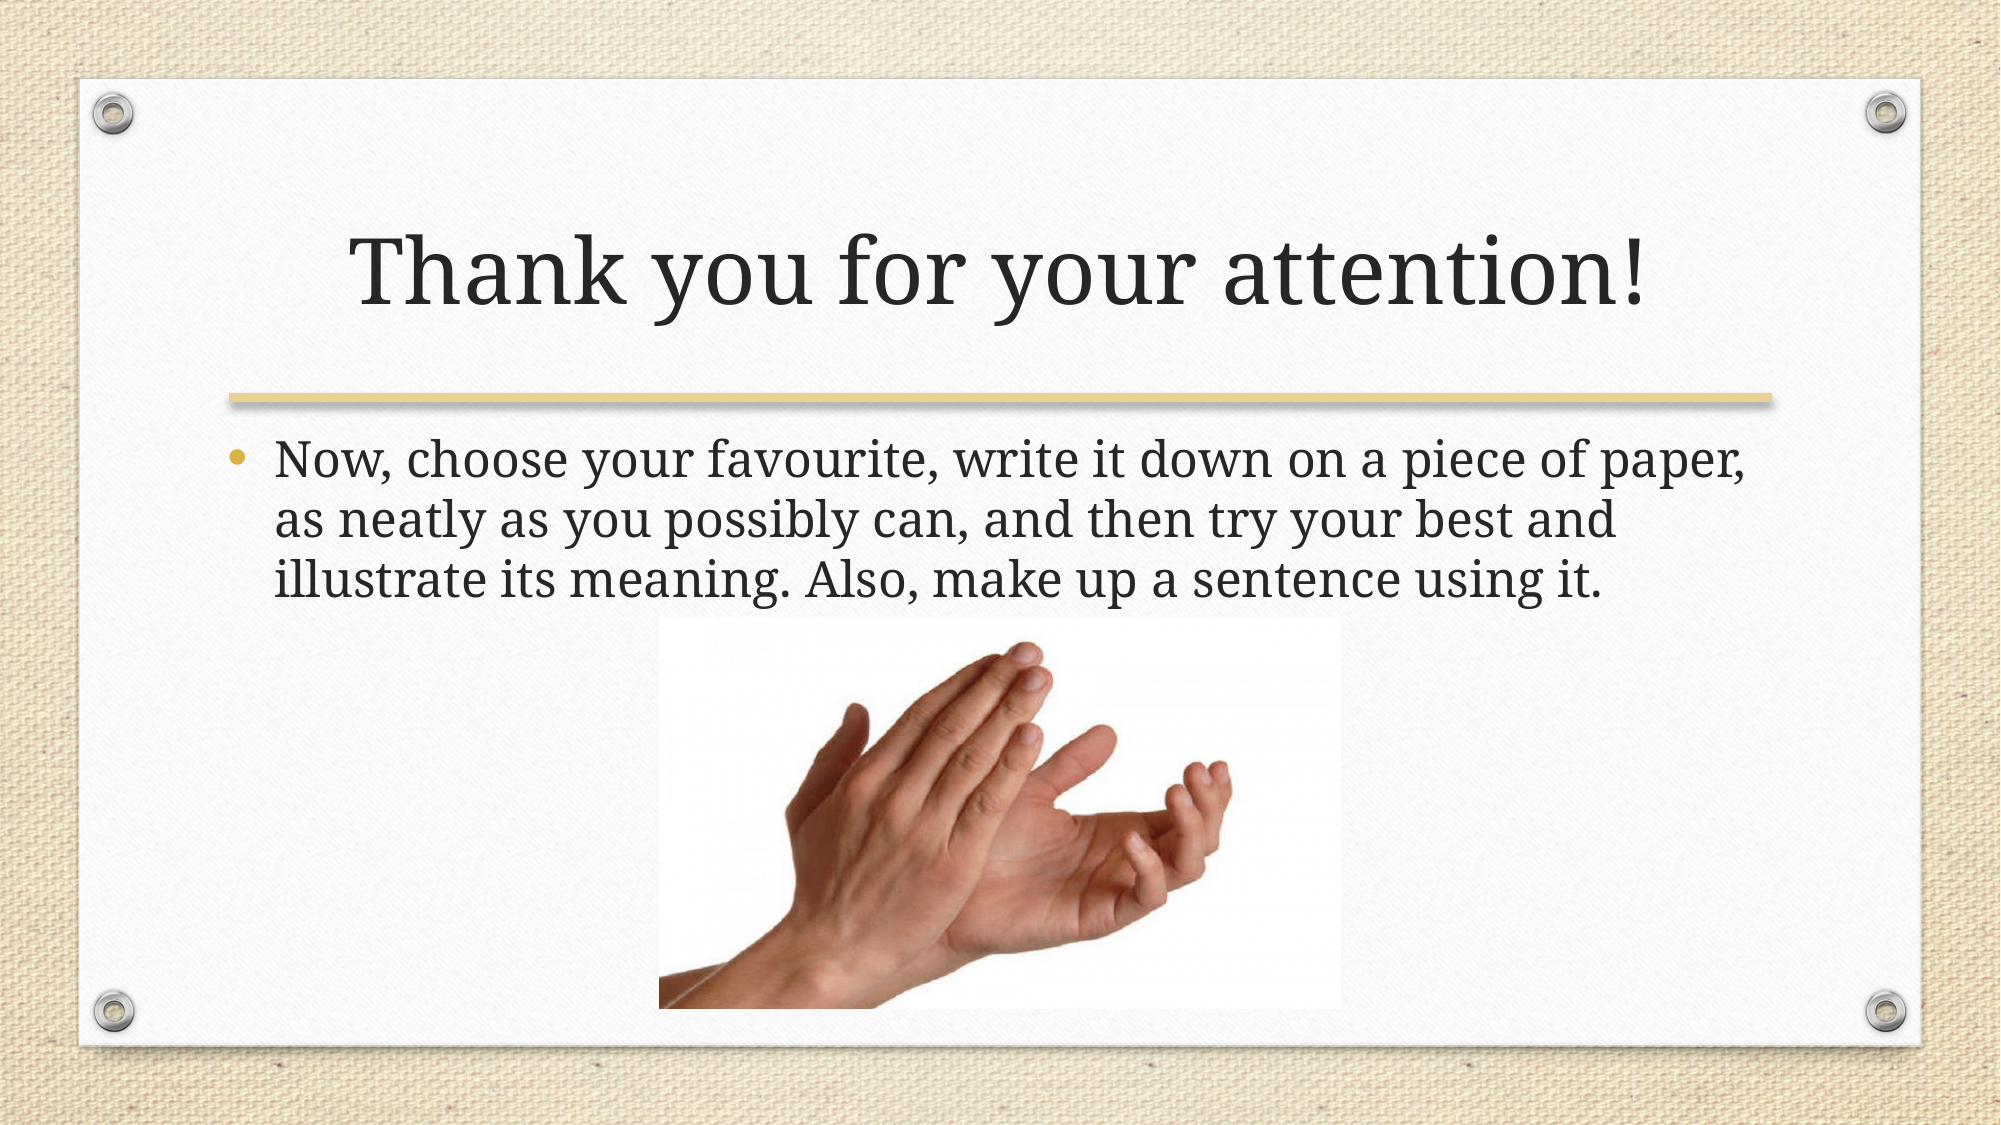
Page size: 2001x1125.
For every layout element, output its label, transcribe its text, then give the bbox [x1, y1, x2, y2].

list Now, choose your favourite, write it down on a piece of paper, as neatly as you possibly can, and then try your best and illustrate its meaning. Also, make up a sentence using it. [212, 419, 1788, 964]
title Thank you for your attention! [212, 161, 1788, 375]
picture [0, 0, 2001, 1125]
